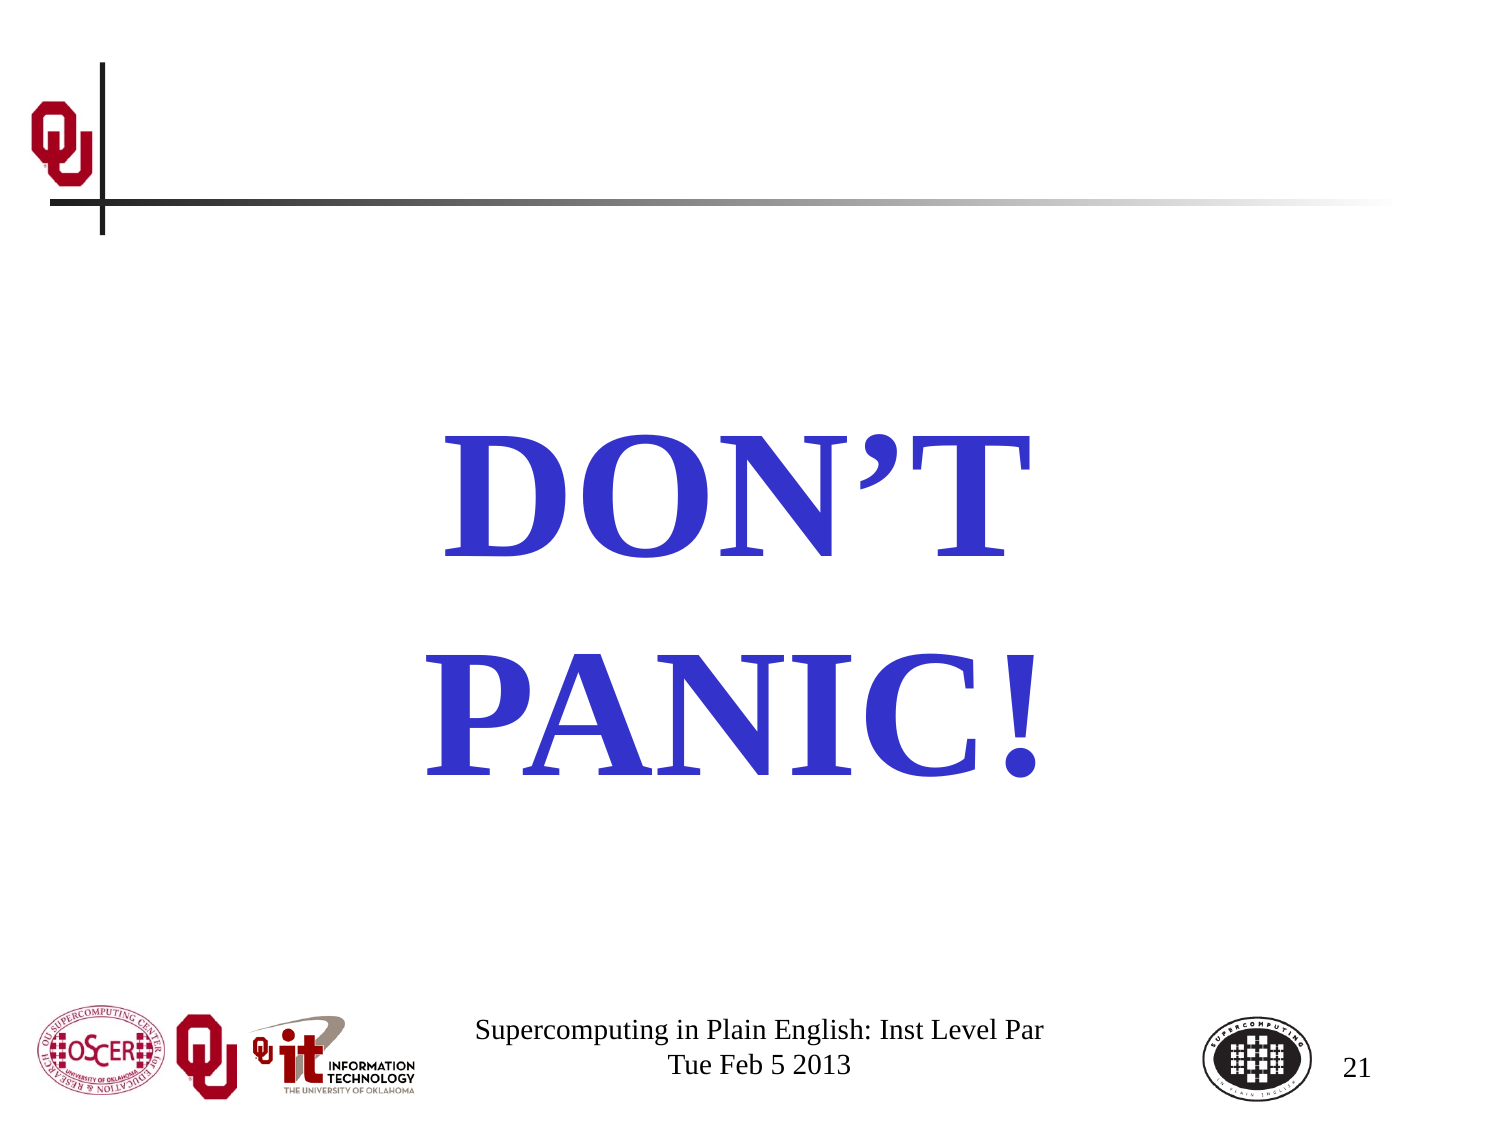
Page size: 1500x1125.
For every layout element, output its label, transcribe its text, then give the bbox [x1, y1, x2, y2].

picture [174, 1005, 425, 1104]
footer Supercomputing in Plain English: Inst Level Par Tue Feb 5 2013 [431, 1012, 1088, 1088]
text_box DON’T PANIC! [408, 365, 1066, 820]
picture [29, 99, 94, 189]
picture [1200, 1091, 1314, 1104]
slide_number 21 [1174, 1015, 1388, 1091]
picture [37, 1005, 165, 1095]
